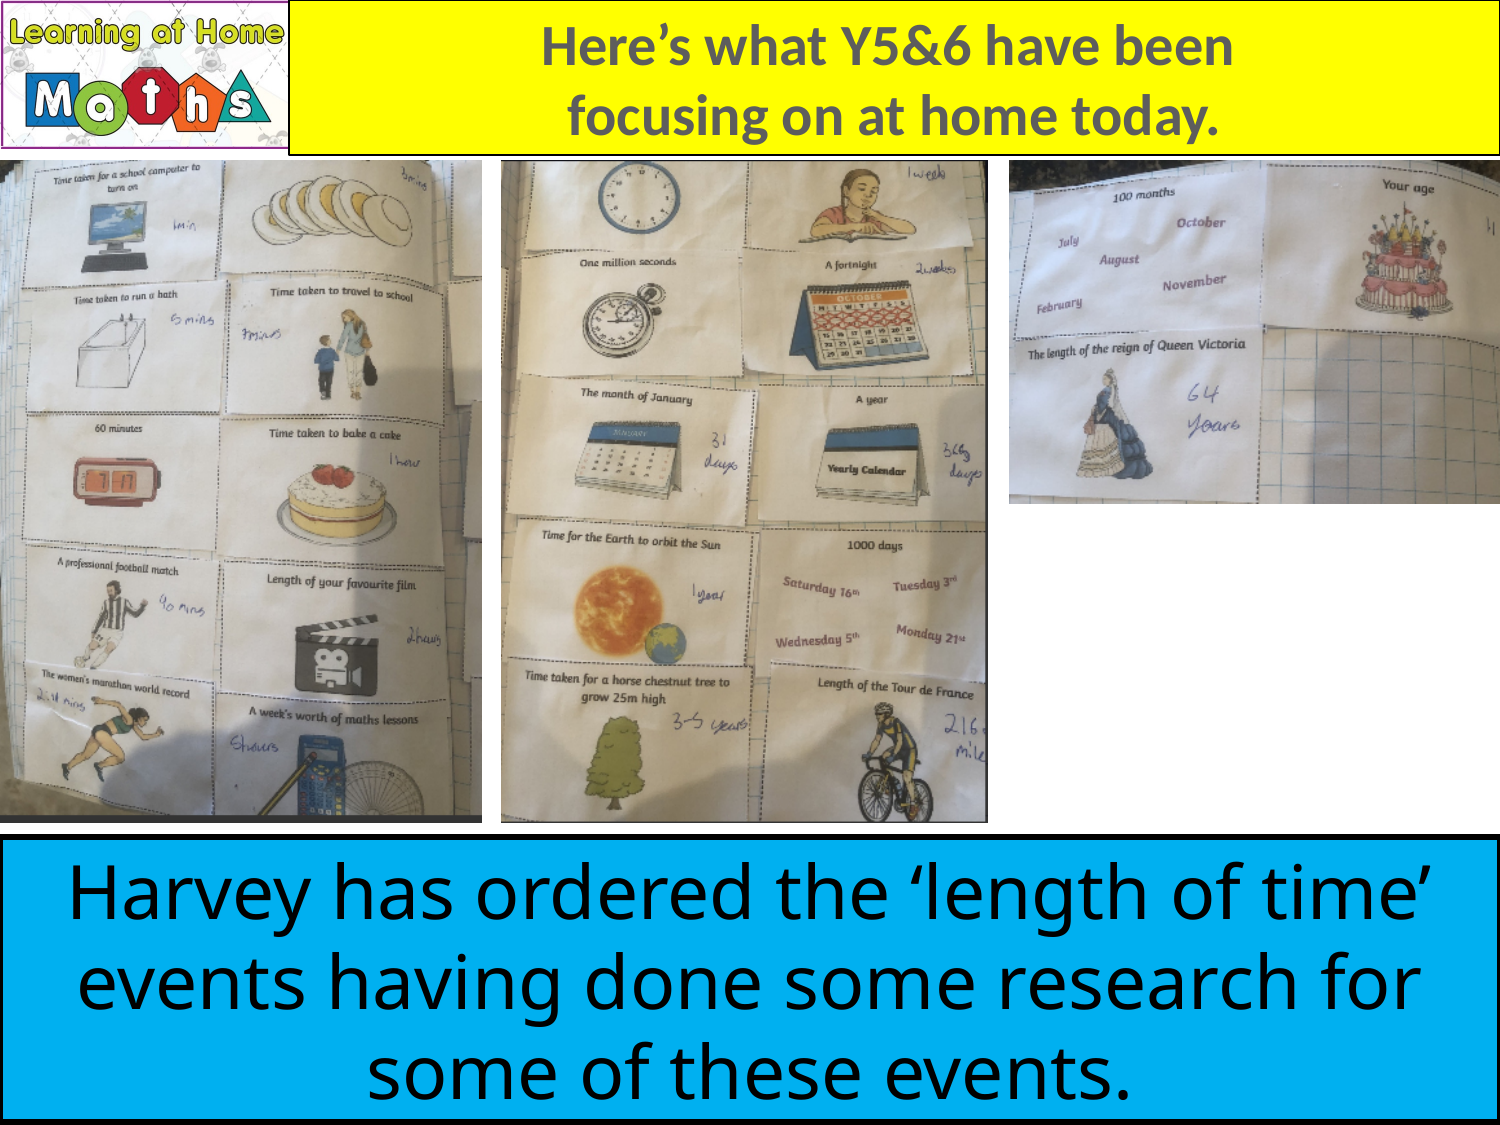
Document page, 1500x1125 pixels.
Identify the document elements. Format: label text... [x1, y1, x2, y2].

picture [1009, 160, 1500, 504]
picture [0, 0, 294, 150]
text_box Harvey has ordered the ‘length of time’ events having done some research for some of these events. [0, 837, 1500, 1122]
picture [0, 160, 482, 823]
text_box Here’s what Y5&6 have been focusing on at home today. [294, 0, 1500, 155]
picture [501, 160, 988, 823]
